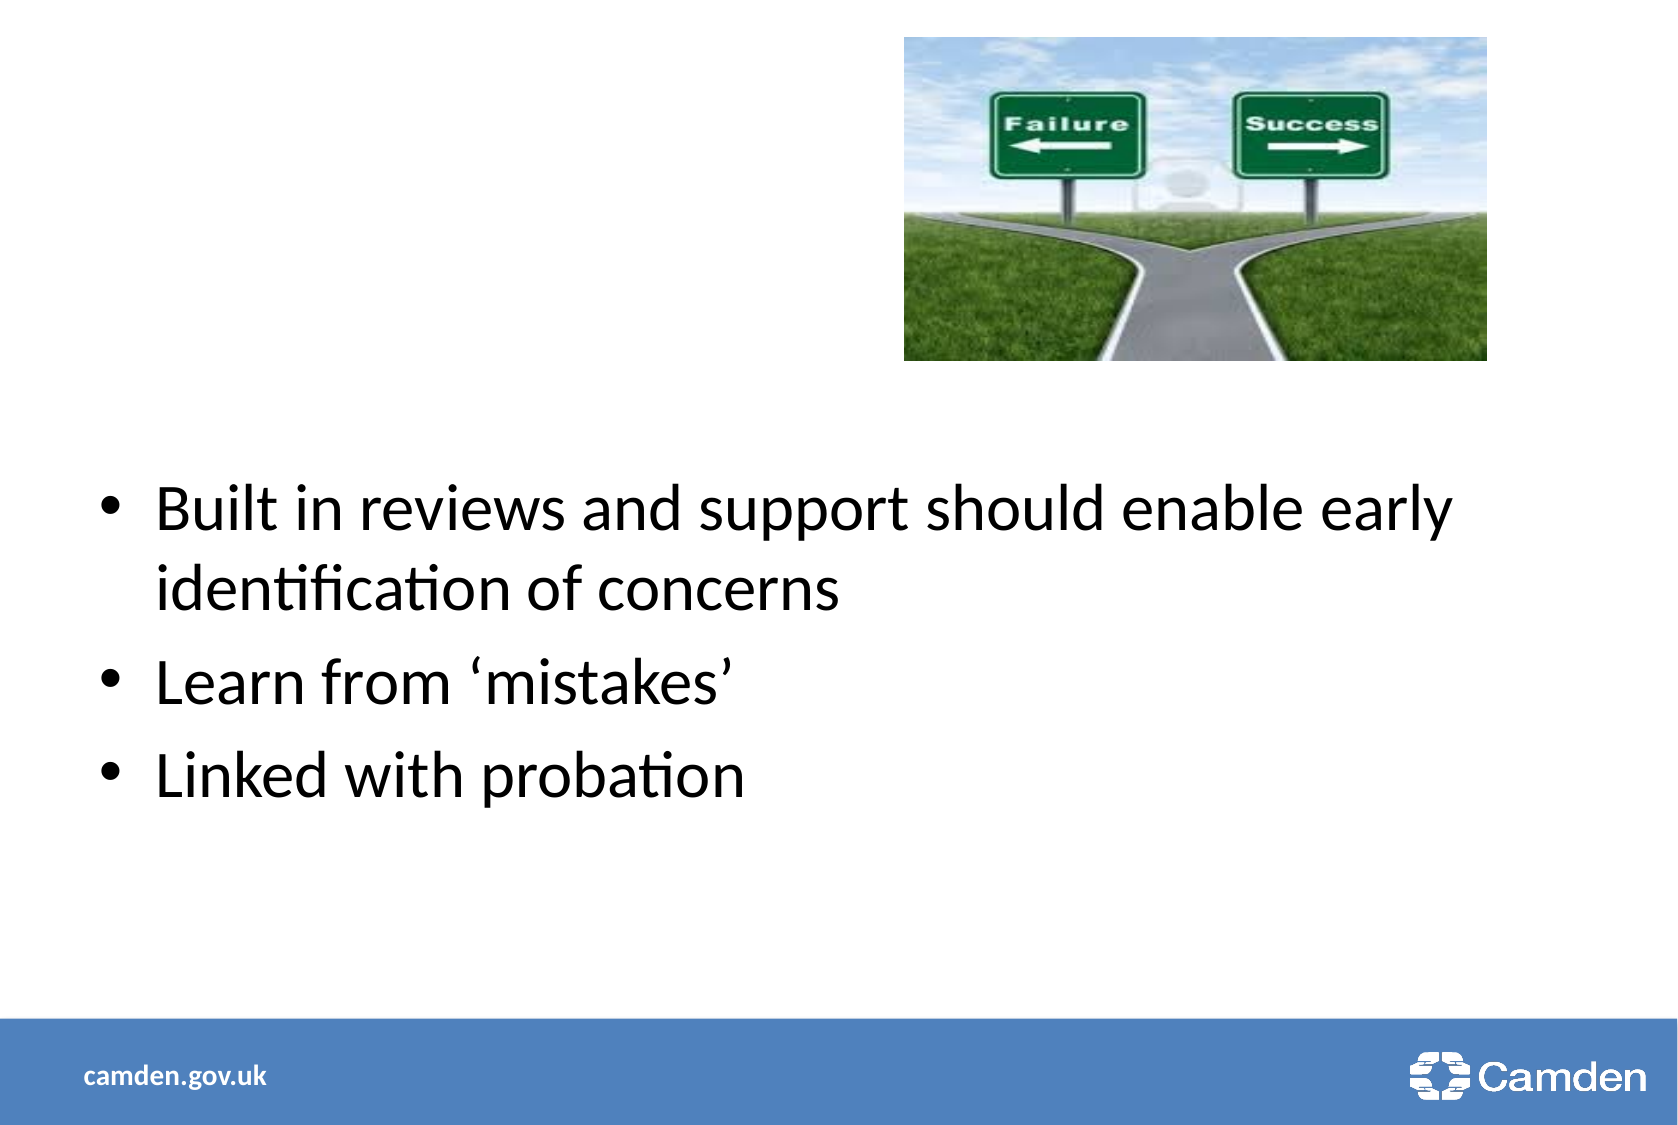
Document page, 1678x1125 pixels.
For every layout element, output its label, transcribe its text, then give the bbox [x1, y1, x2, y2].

picture [904, 36, 1488, 361]
list Built in reviews and support should enable early identification of concerns Learn from ‘mistakes’ Linked with probation [83, 269, 1594, 1012]
picture [1410, 1052, 1646, 1100]
